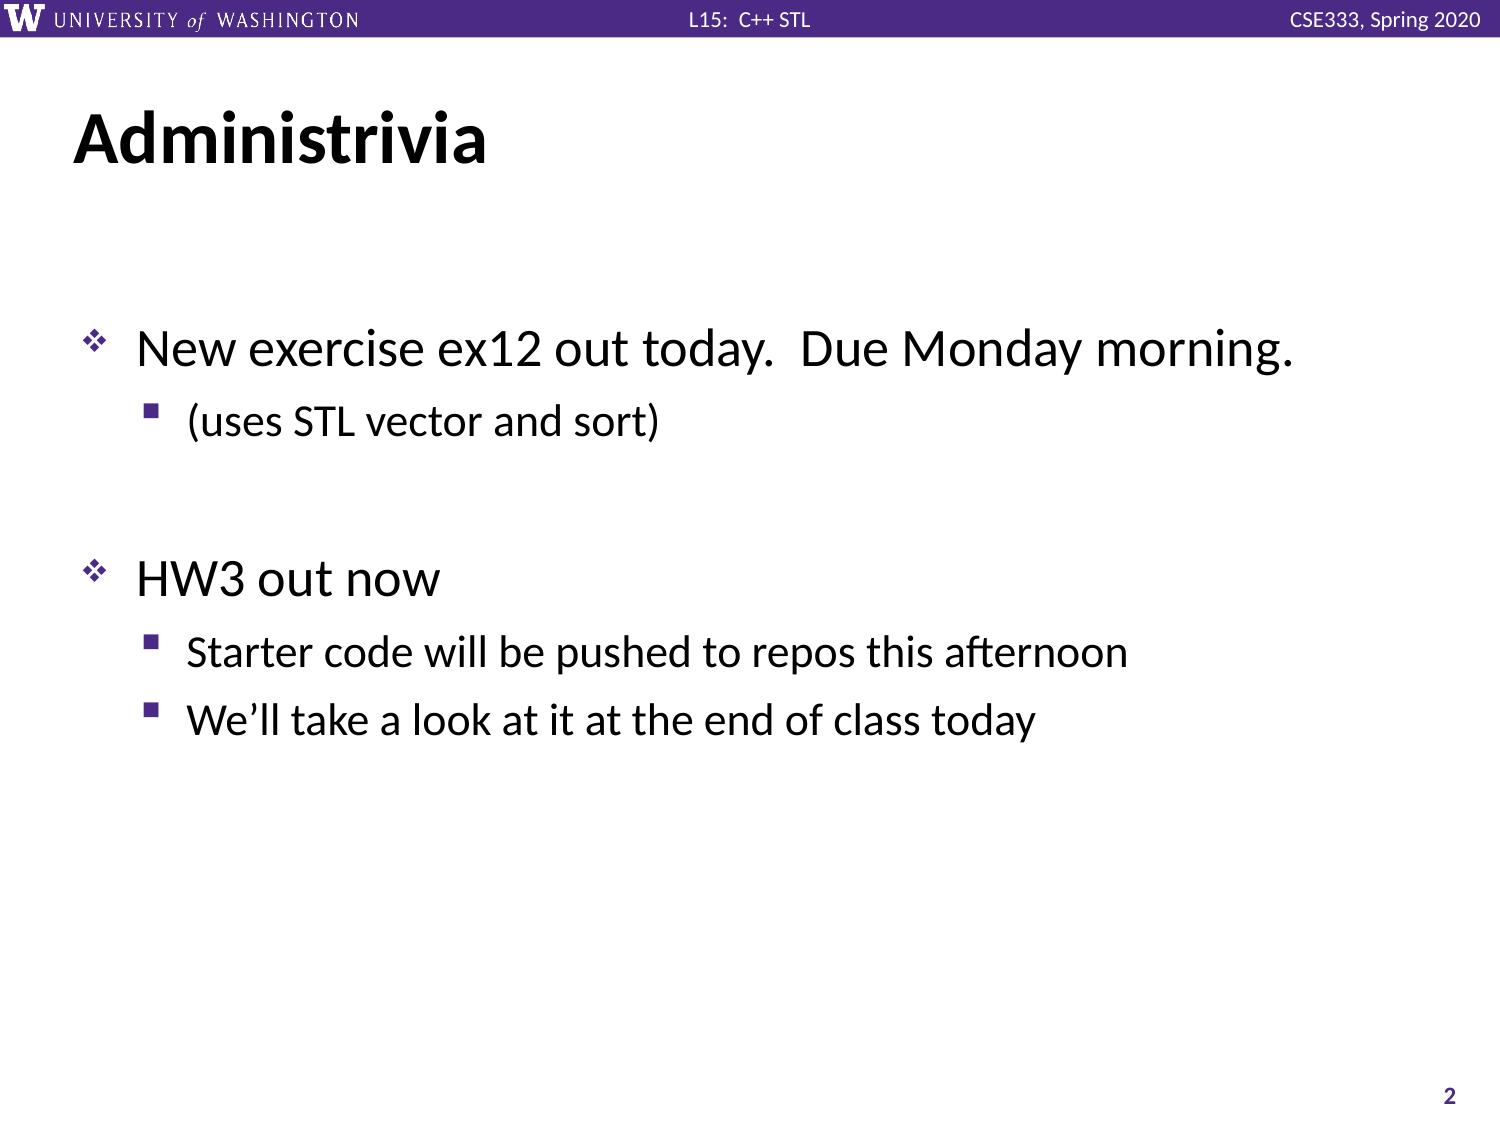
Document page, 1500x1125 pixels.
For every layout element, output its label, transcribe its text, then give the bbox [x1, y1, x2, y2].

slide_number 2 [1400, 1065, 1500, 1125]
title Administrivia [58, 71, 1438, 197]
picture [4, 4, 358, 32]
list New exercise ex12 out today. Due Monday morning. (uses STL vector and sort) HW3 out now Starter code will be pushed to repos this afternoon We’ll take a look at it at the end of class today [64, 223, 1438, 1040]
